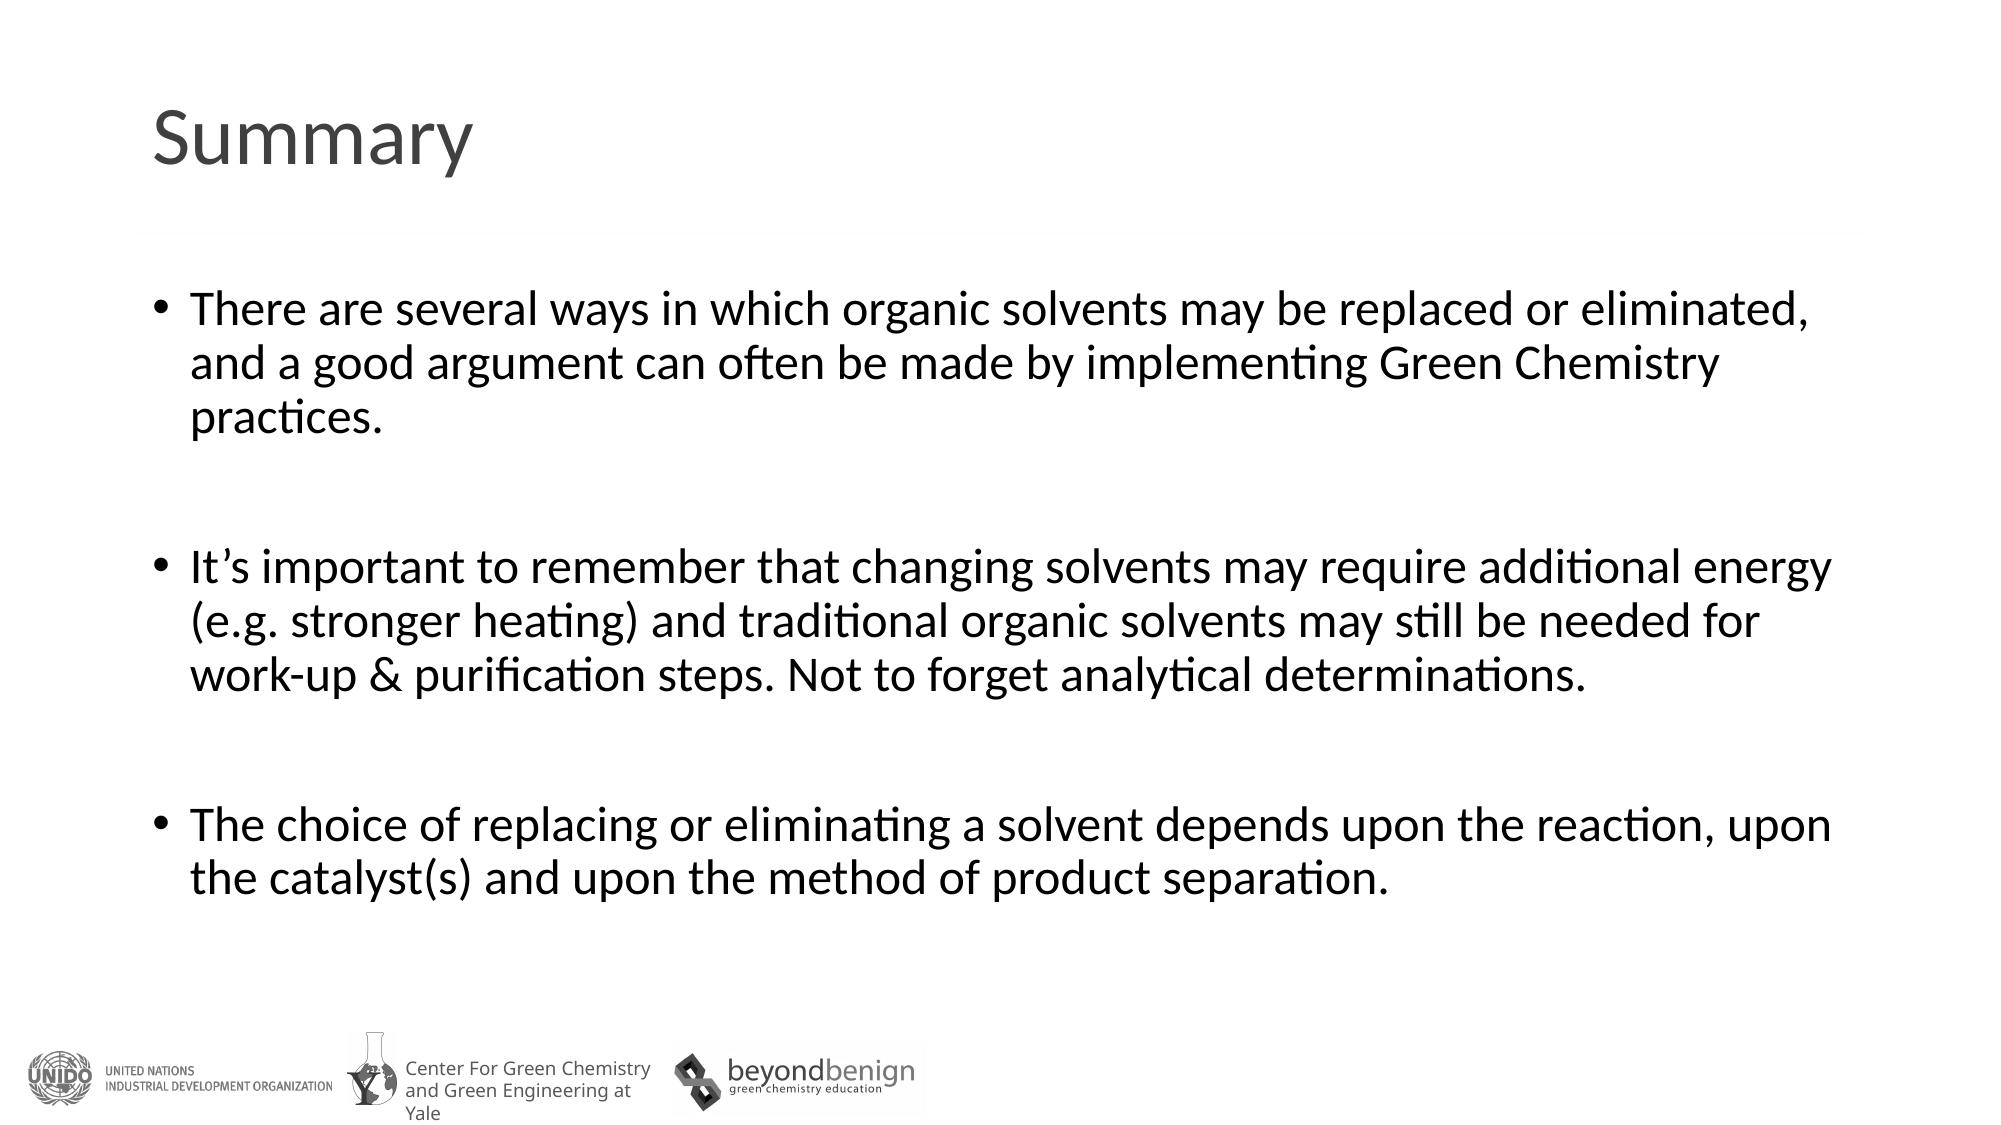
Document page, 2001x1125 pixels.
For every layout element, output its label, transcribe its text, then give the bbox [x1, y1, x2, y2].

title Summary [137, 28, 1863, 247]
list There are several ways in which organic solvents may be replaced or eliminated, and a good argument can often be made by implementing Green Chemistry practices. It’s important to remember that changing solvents may require additional energy (e.g. stronger heating) and traditional organic solvents may still be needed for work-up & purification steps. Not to forget analytical determinations. The choice of replacing or eliminating a solvent depends upon the reaction, upon the catalyst(s) and upon the method of product separation. [137, 275, 1863, 965]
